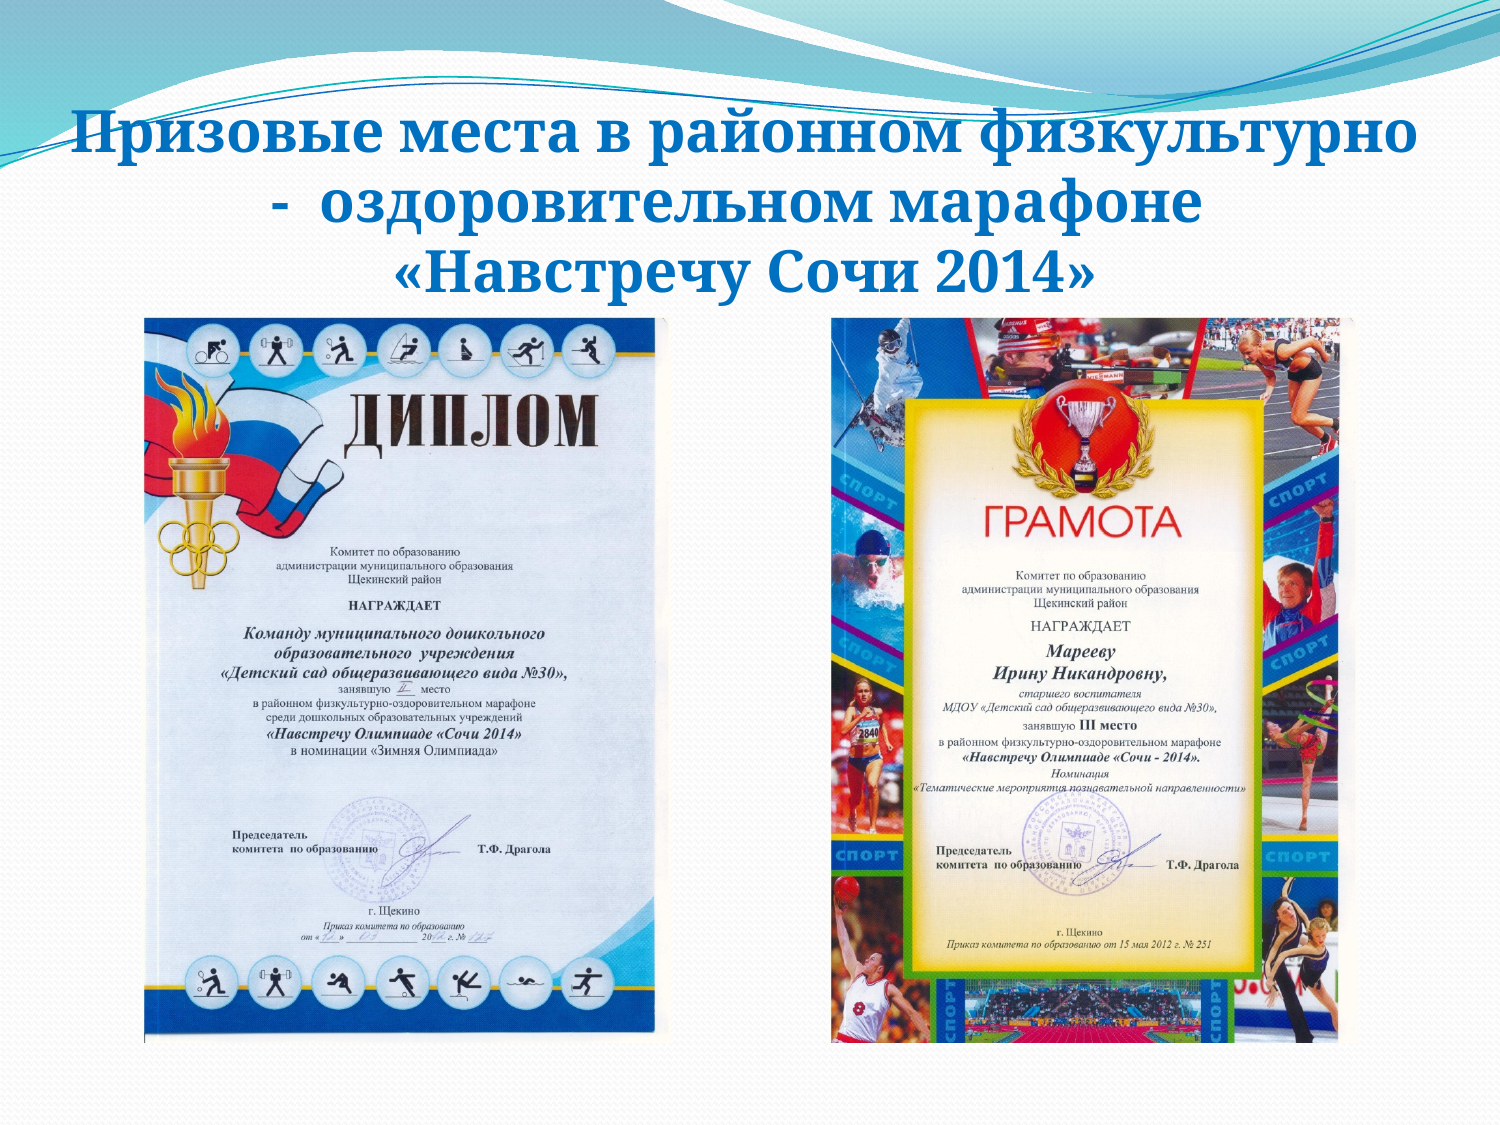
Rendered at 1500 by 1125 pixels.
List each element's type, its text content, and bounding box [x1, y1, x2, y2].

title Призовые места в районном физкультурно - оздоровительном марафоне «Навстречу Сочи 2014» [70, 117, 1421, 305]
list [829, 314, 1359, 1043]
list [141, 314, 671, 1043]
